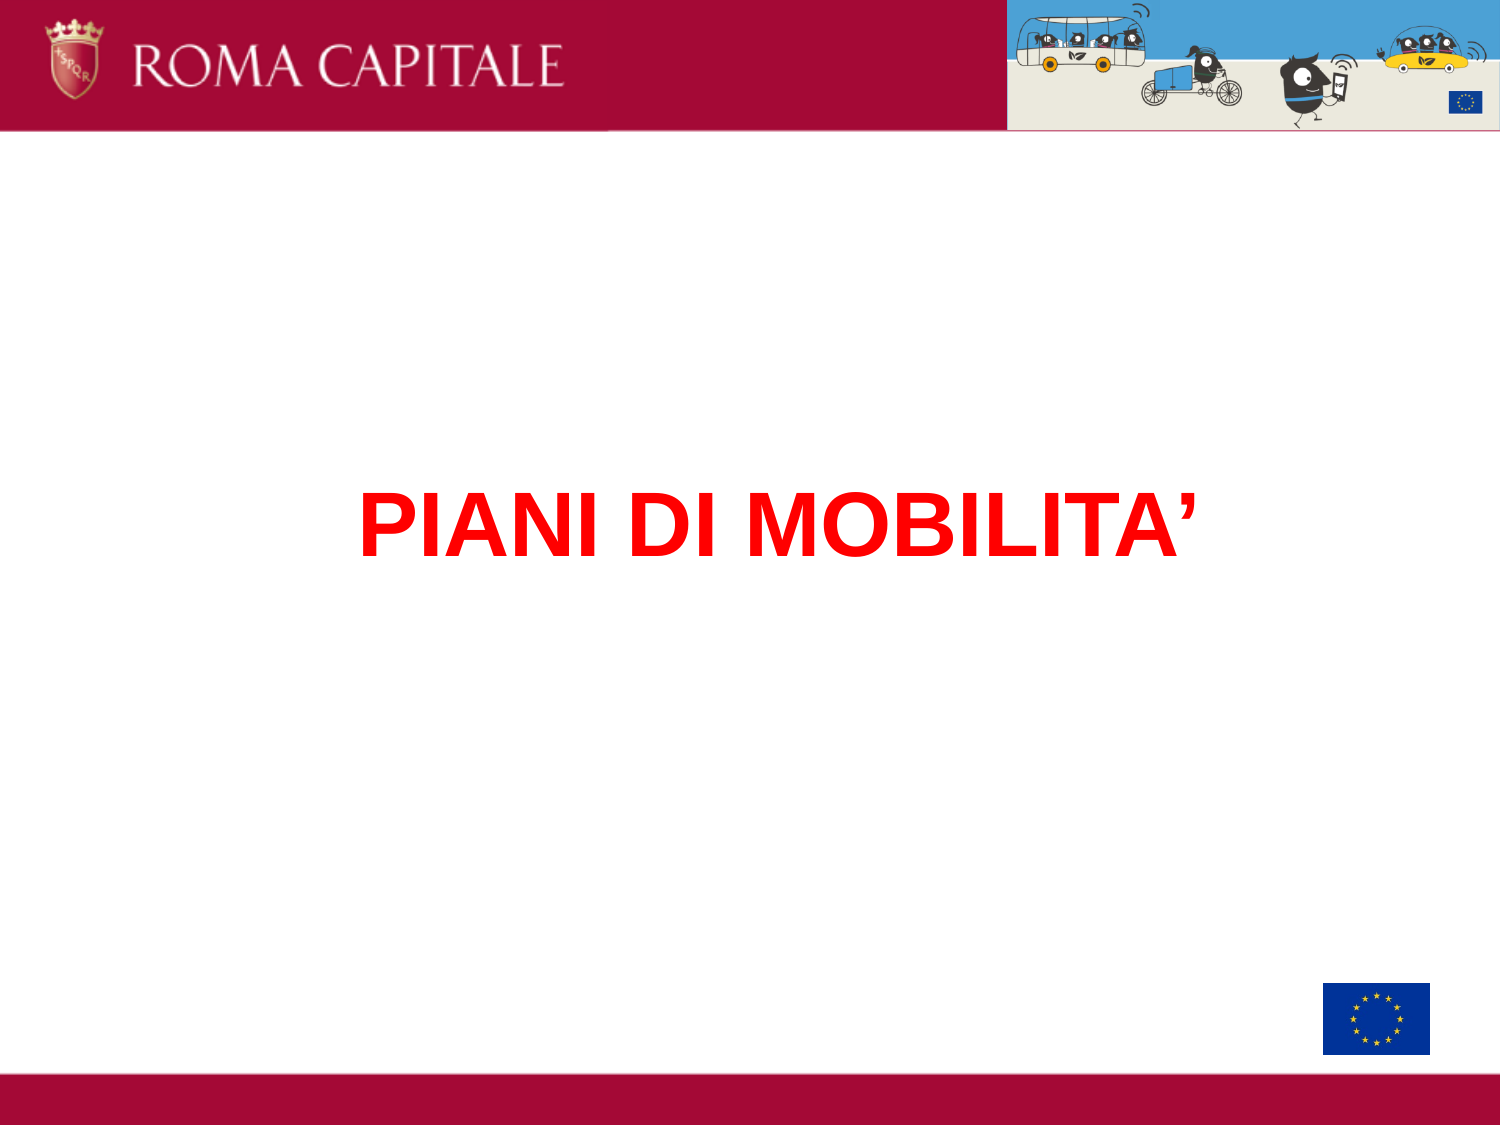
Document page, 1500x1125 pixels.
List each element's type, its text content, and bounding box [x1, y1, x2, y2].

text_box PIANI DI MOBILITA’ [105, 457, 1453, 584]
picture [0, 0, 1500, 1125]
